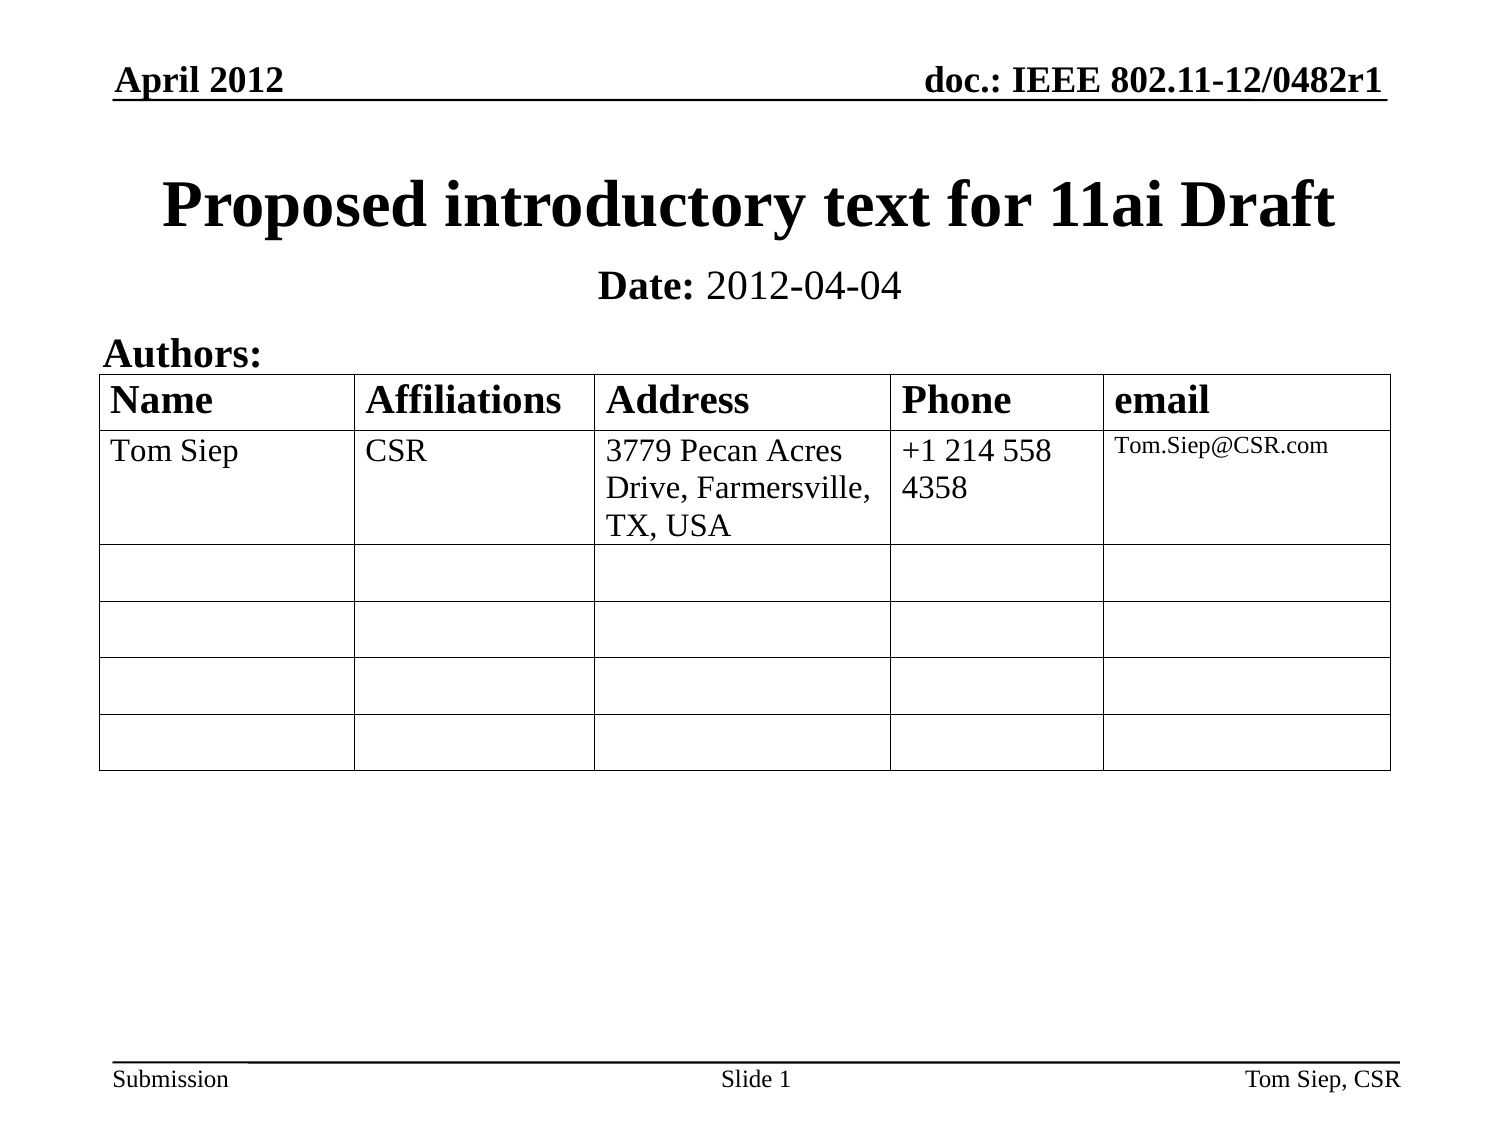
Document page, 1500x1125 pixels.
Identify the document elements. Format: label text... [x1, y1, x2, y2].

title Proposed introductory text for 11ai Draft [112, 112, 1388, 249]
text_box Authors: [87, 318, 325, 372]
list Date: 2012-04-04 [112, 249, 1388, 313]
slide_number Slide 1 [712, 1061, 800, 1093]
footer Tom Siep, CSR [1243, 1061, 1402, 1093]
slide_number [114, 54, 286, 101]
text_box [83, 373, 1417, 819]
